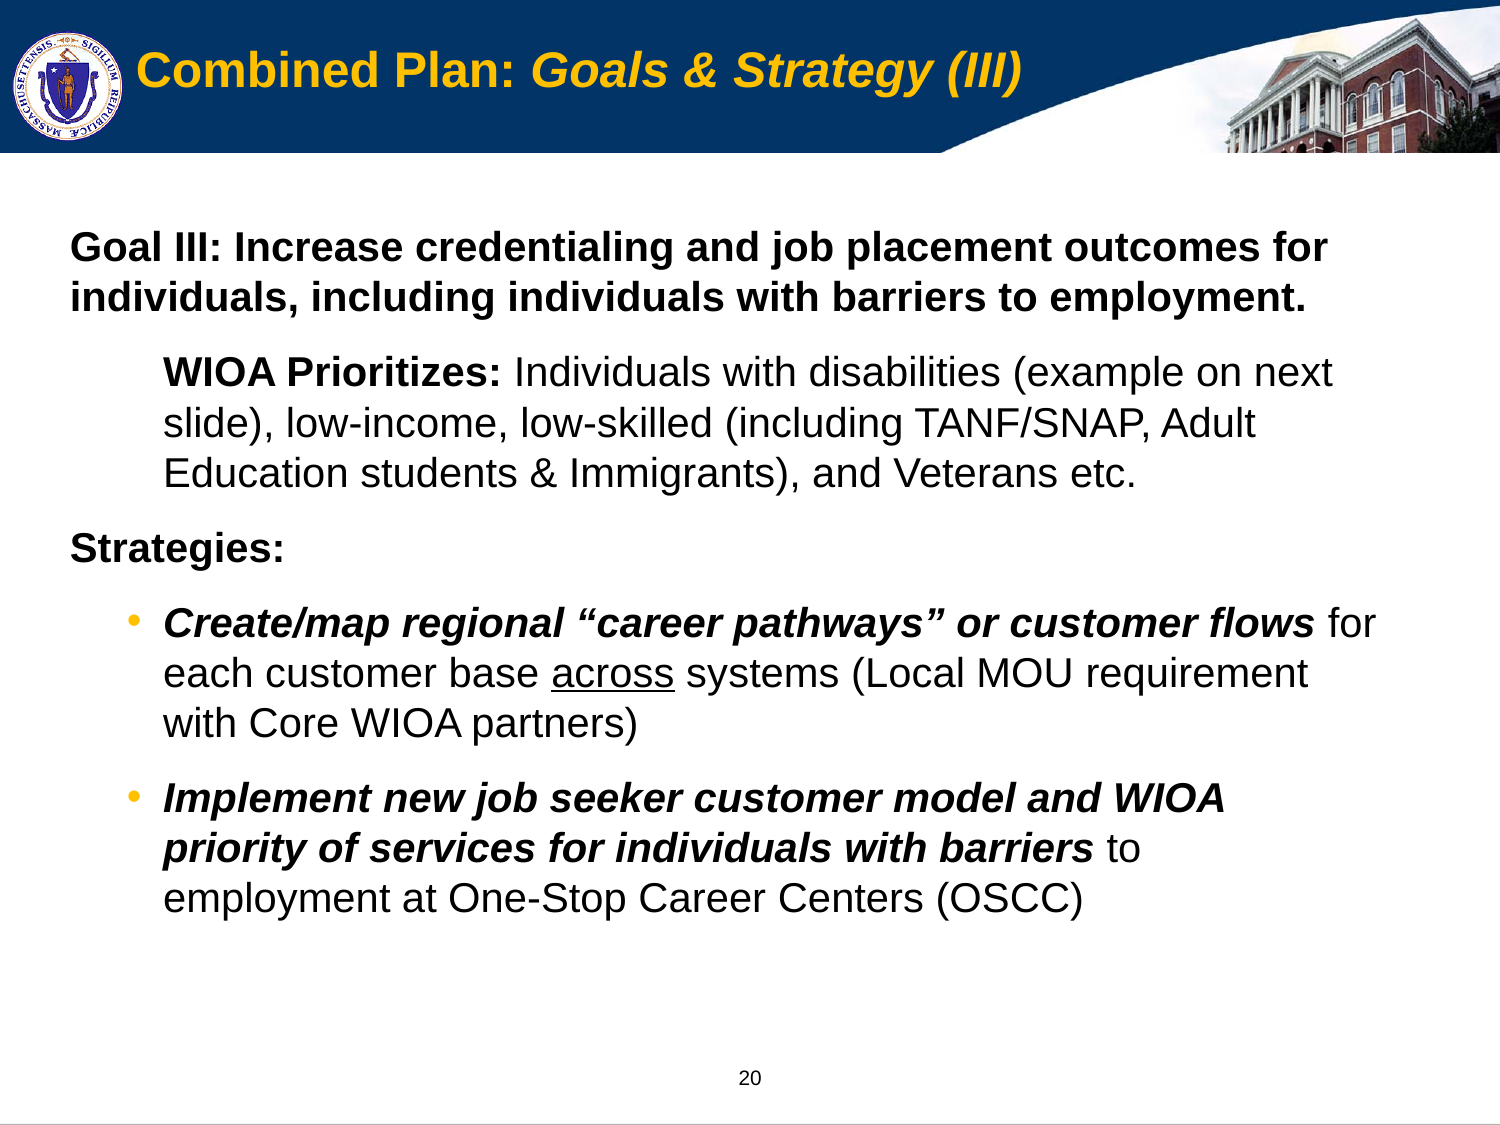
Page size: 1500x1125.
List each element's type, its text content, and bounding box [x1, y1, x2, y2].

list Goal III: Increase credentialing and job placement outcomes for individuals, including individuals with barriers to employment. WIOA Prioritizes: Individuals with disabilities (example on next slide), low-income, low-skilled (including TANF/SNAP, Adult Education students & Immigrants), and Veterans etc. Strategies: Create/map regional “career pathways” or customer flows for each customer base across systems (Local MOU requirement with Core WIOA partners) Implement new job seeker customer model and WIOA priority of services for individuals with barriers to employment at One-Stop Career Centers (OSCC) [62, 212, 1388, 1021]
title Combined Plan: Goals & Strategy (III) [120, 17, 1051, 126]
picture [0, 0, 1500, 153]
